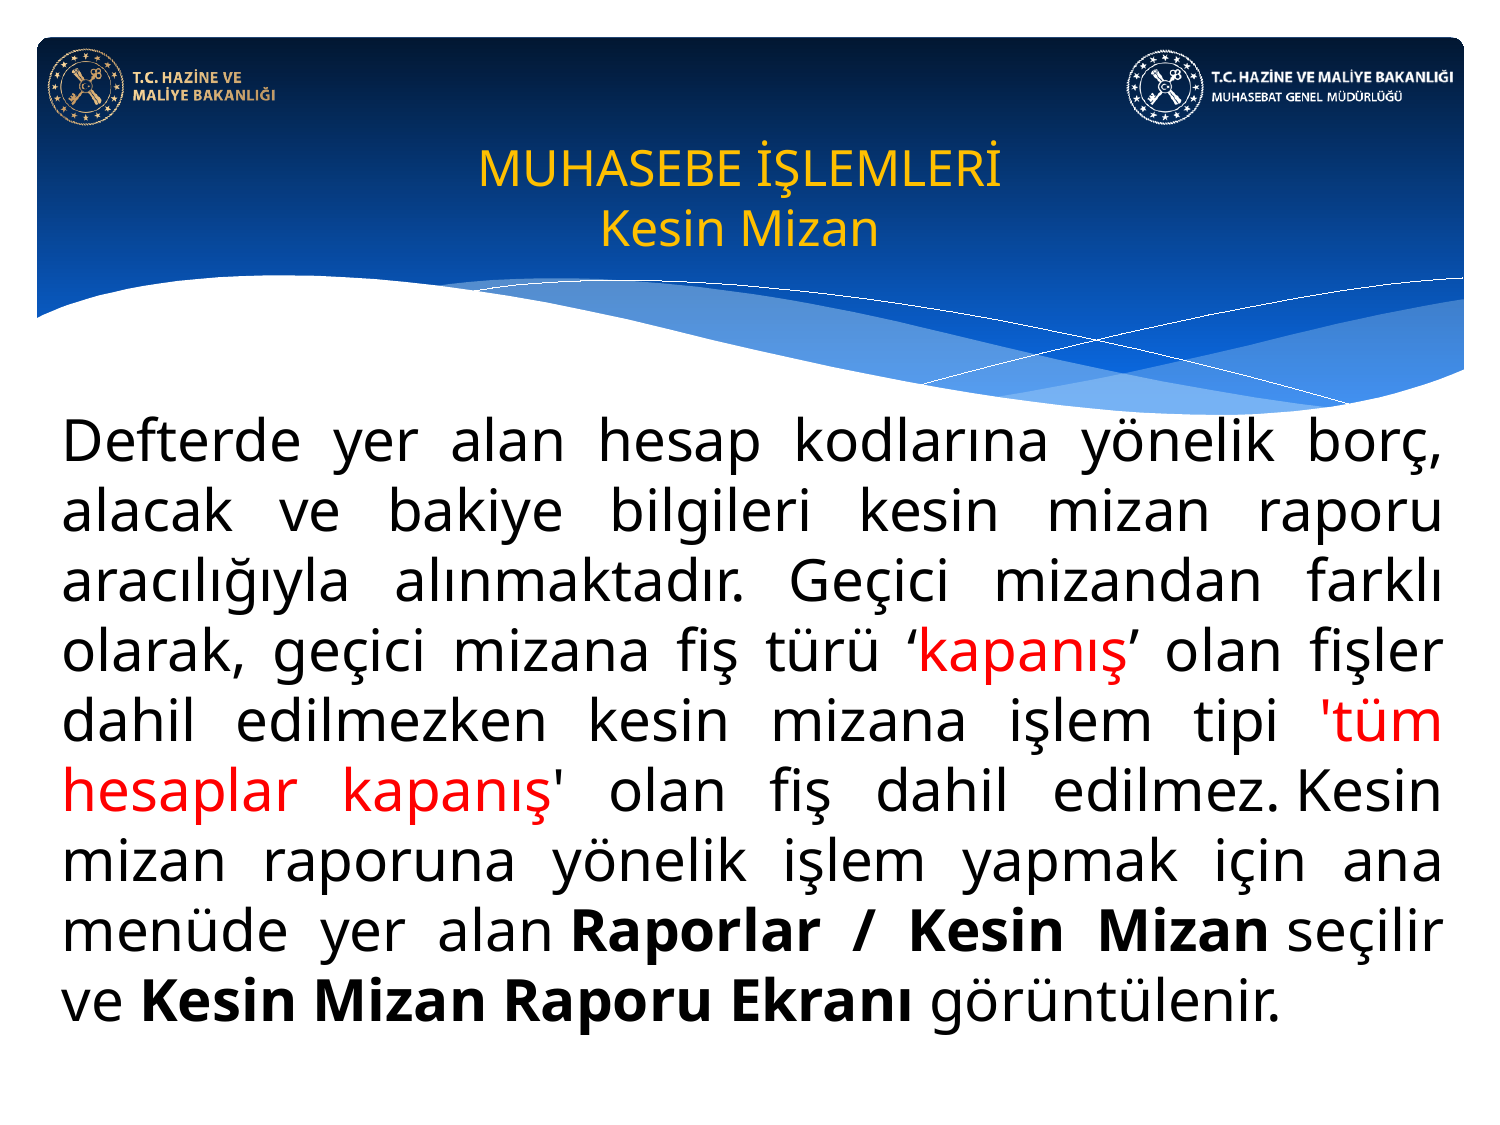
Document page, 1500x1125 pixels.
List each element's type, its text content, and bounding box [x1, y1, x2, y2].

picture [46, 46, 275, 127]
title MUHASEBE İŞLEMLERİ Kesin Mizan [64, 101, 1415, 291]
picture [1124, 46, 1460, 128]
text_box Defterde yer alan hesap kodlarına yönelik borç, alacak ve bakiye bilgileri kesin mizan raporu aracılığıyla alınmaktadır. Geçici mizandan farklı olarak, geçici mizana fiş türü ‘kapanış’ olan fişler dahil edilmezken kesin mizana işlem tipi 'tüm hesaplar kapanış' olan fiş dahil edilmez. Kesin mizan raporuna yönelik işlem yapmak için ana menüde yer alan Raporlar / Kesin Mizan seçilir ve Kesin Mizan Raporu Ekranı görüntülenir. [46, 395, 1459, 1041]
